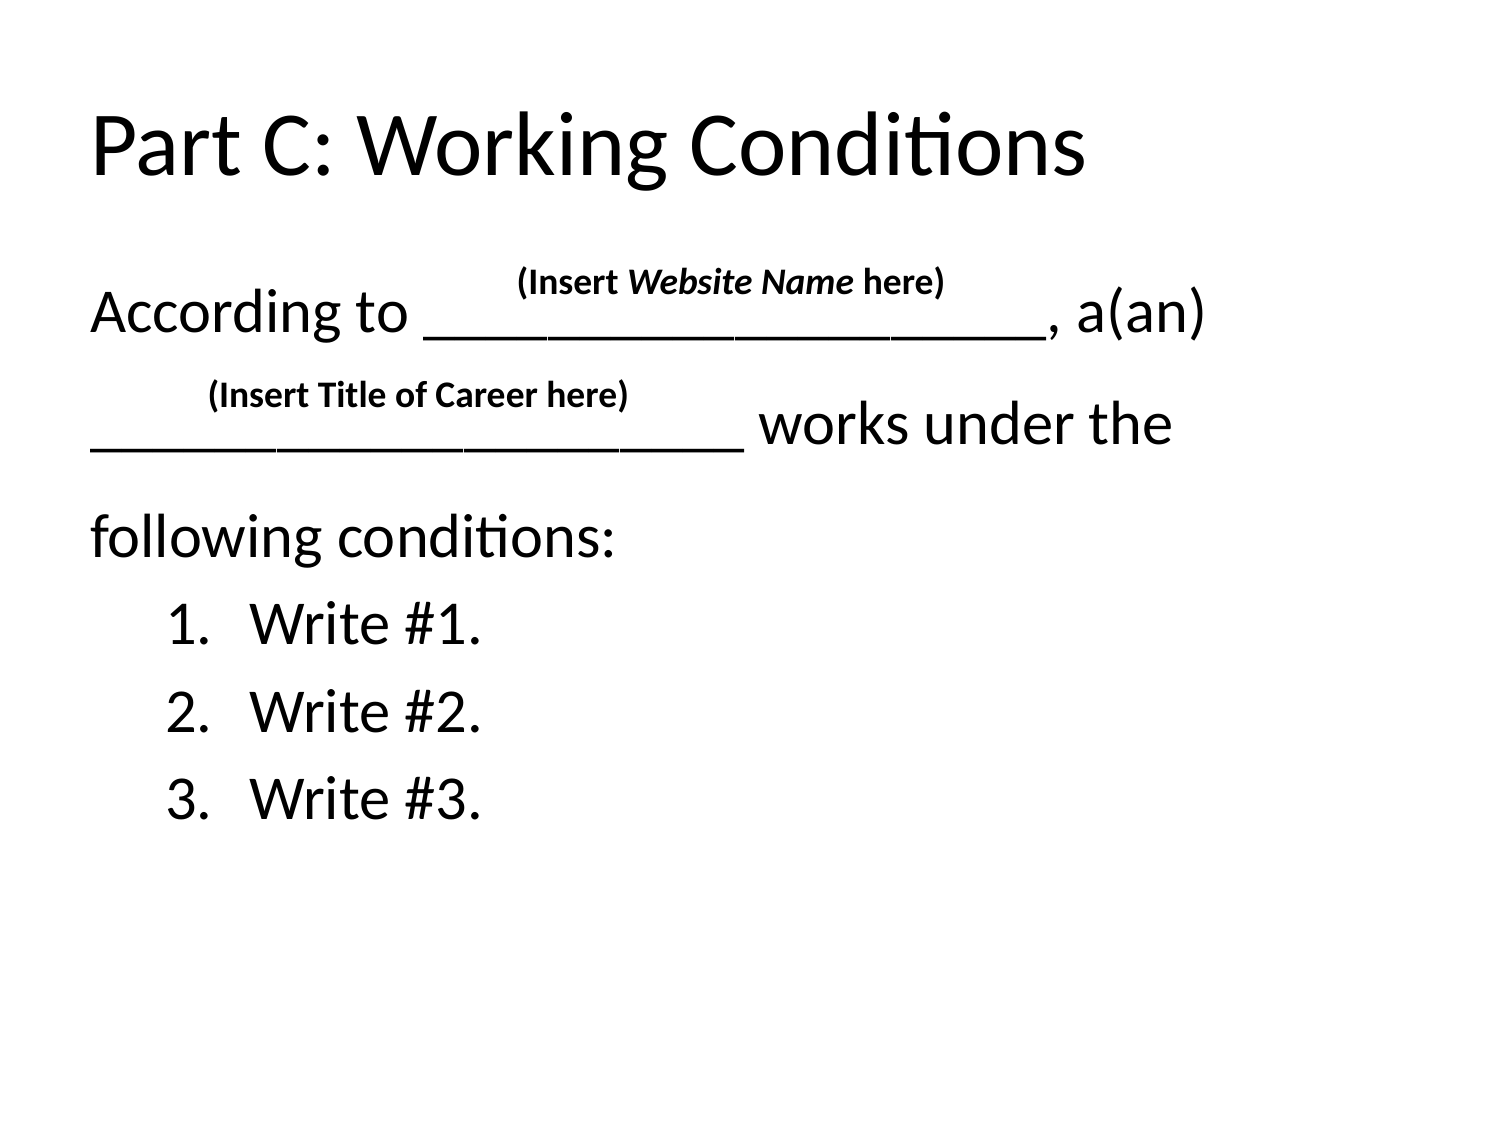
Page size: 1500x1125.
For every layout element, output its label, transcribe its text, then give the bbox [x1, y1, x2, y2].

title Part C: Working Conditions [75, 45, 1425, 224]
list According to ____________________, a(an) _____________________ works under the following conditions: Write #1. Write #2. Write #3. [75, 224, 1425, 1038]
text_box (Insert Website Name here) [437, 249, 1025, 310]
text_box (Insert Title of Career here) [124, 362, 713, 423]
